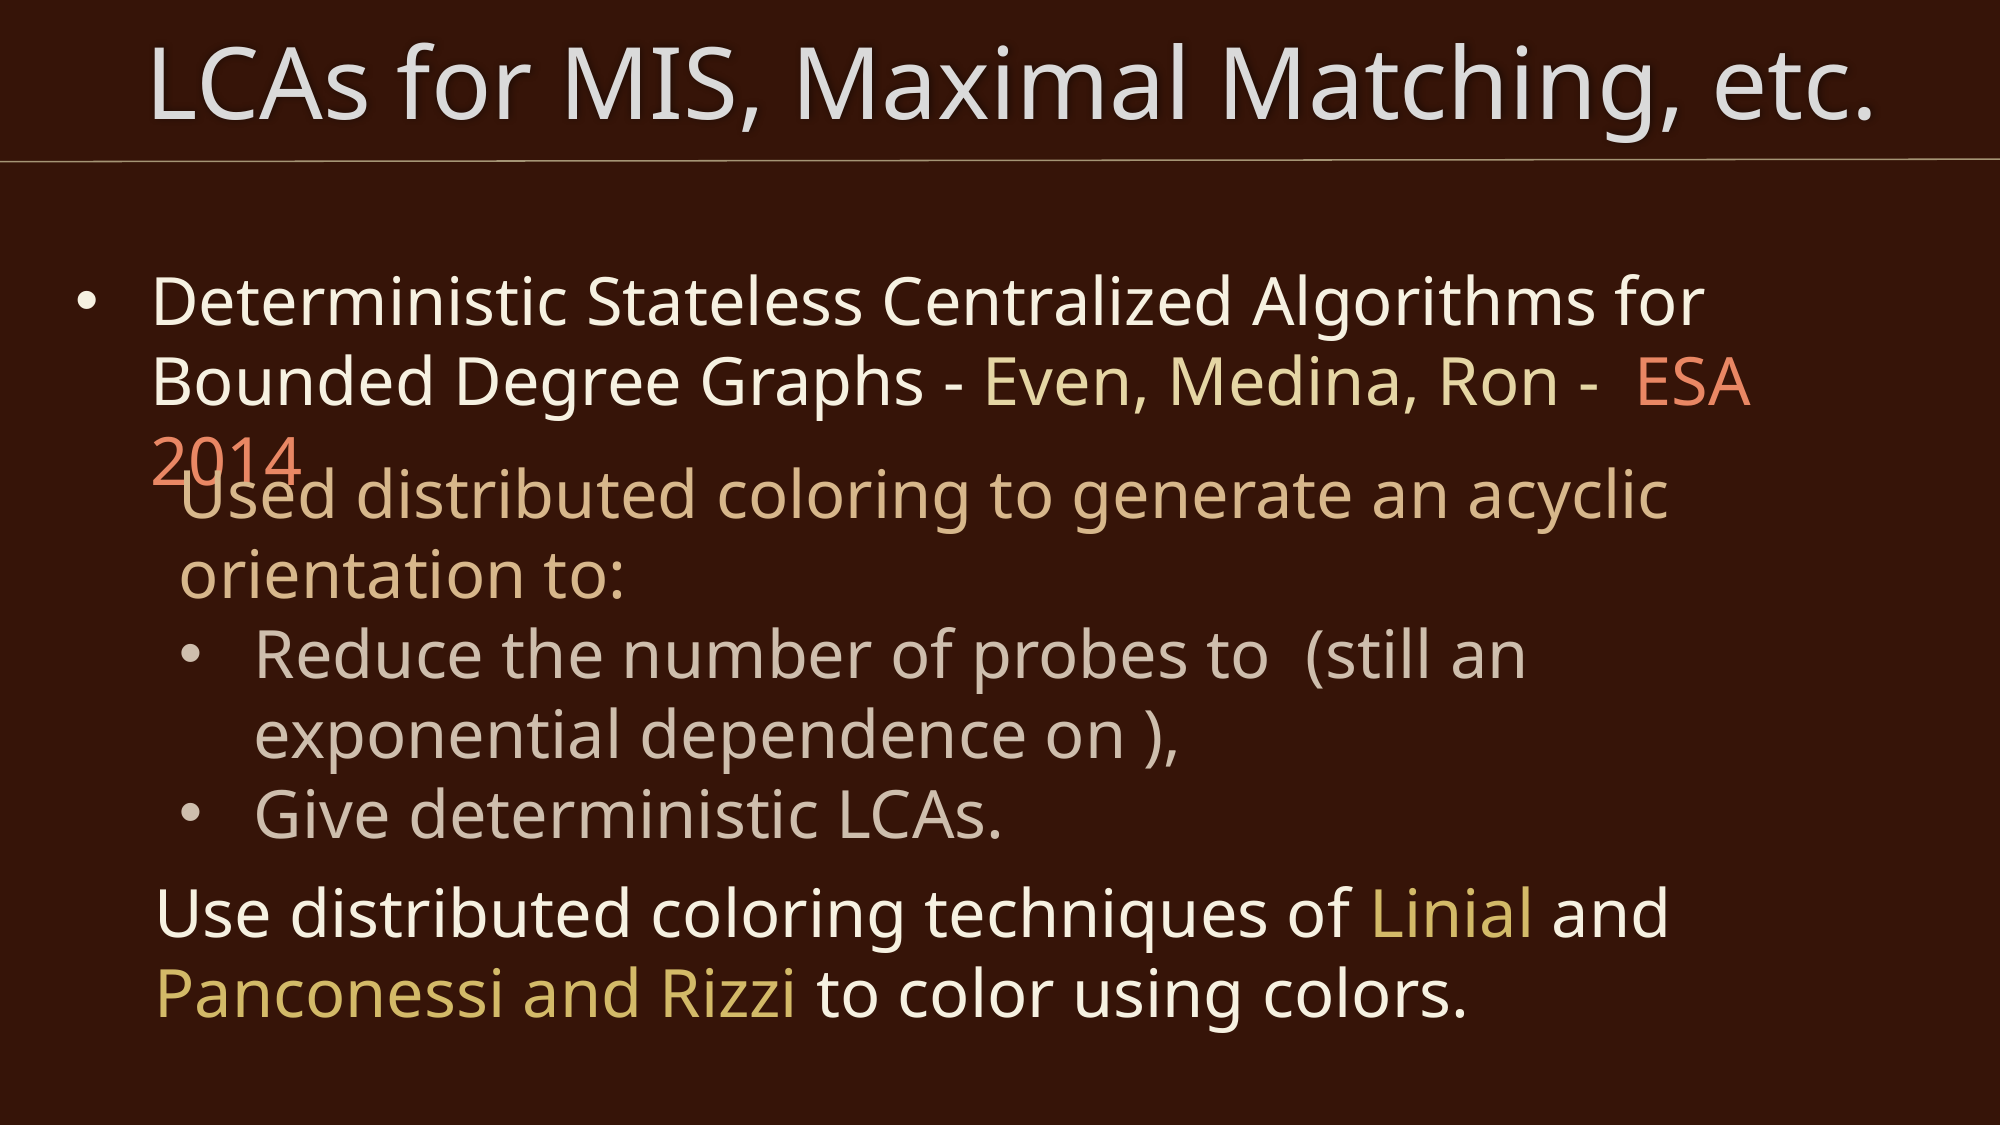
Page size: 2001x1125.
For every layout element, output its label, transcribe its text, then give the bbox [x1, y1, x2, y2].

text_box Deterministic Stateless Centralized Algorithms for Bounded Degree Graphs - Even, Medina, Ron - ESA 2014 [60, 251, 1919, 647]
title LCAs for MIS, Maximal Matching, etc. [0, 0, 2000, 156]
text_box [0, 158, 2000, 162]
